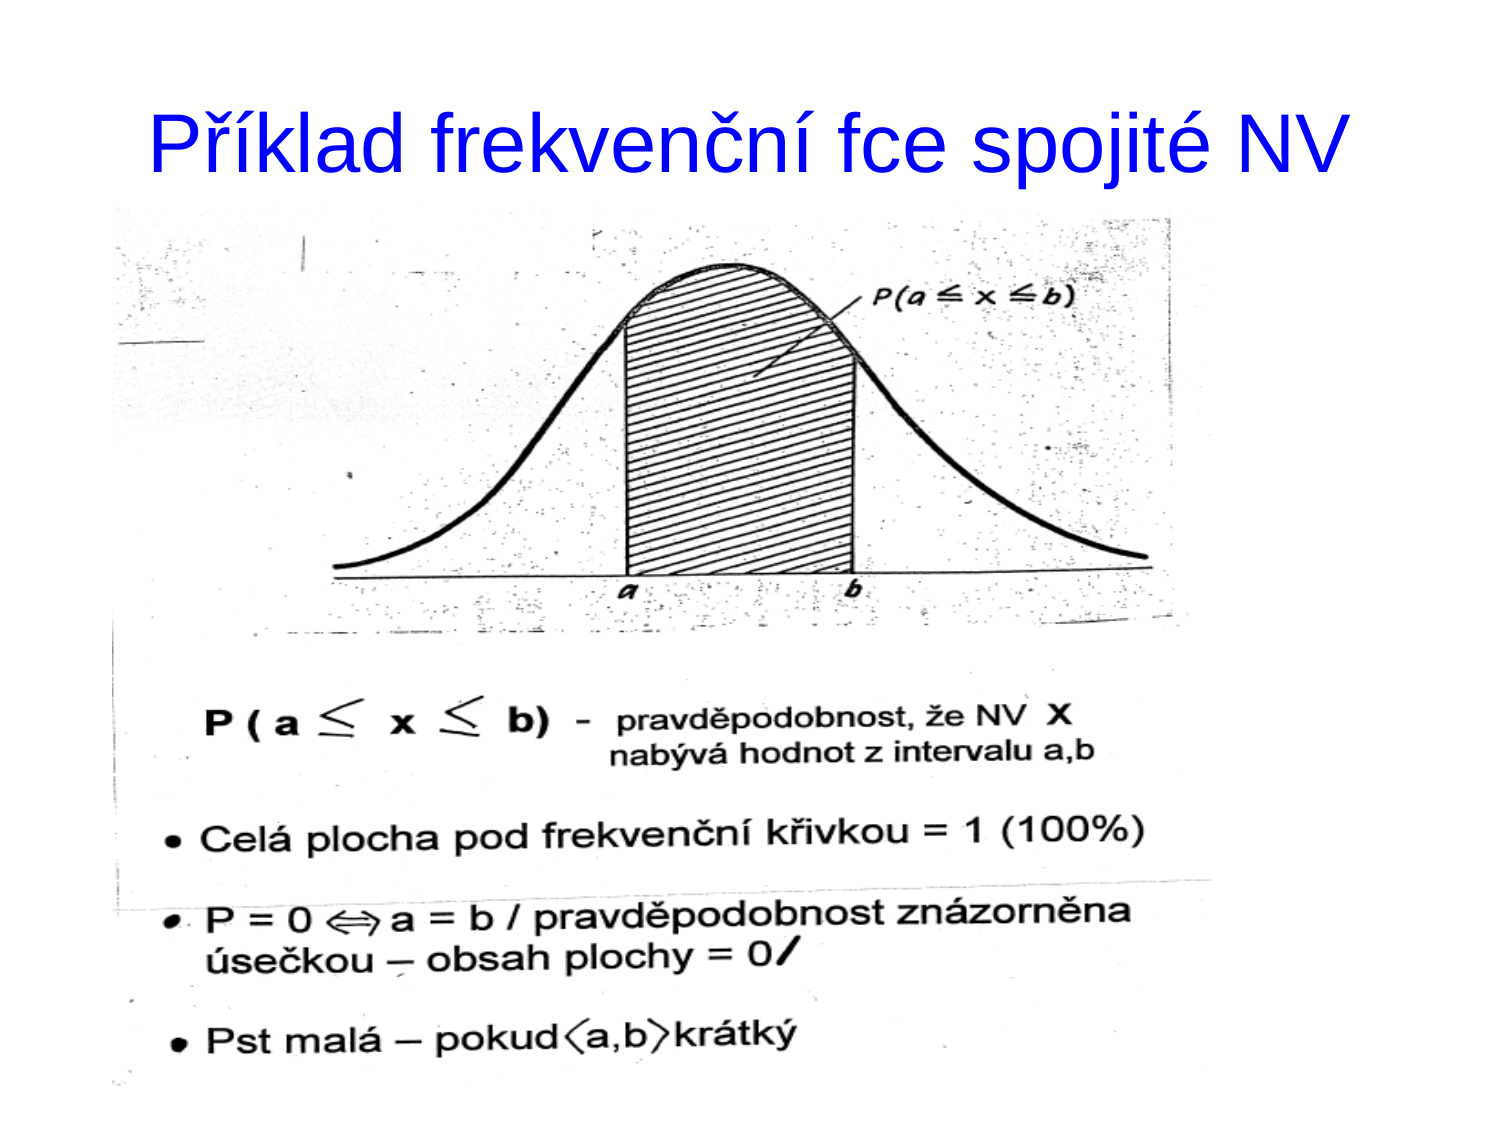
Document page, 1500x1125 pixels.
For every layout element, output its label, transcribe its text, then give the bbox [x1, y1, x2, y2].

title Příklad frekvenční fce spojité NV [74, 44, 1426, 233]
picture [111, 207, 1211, 1086]
